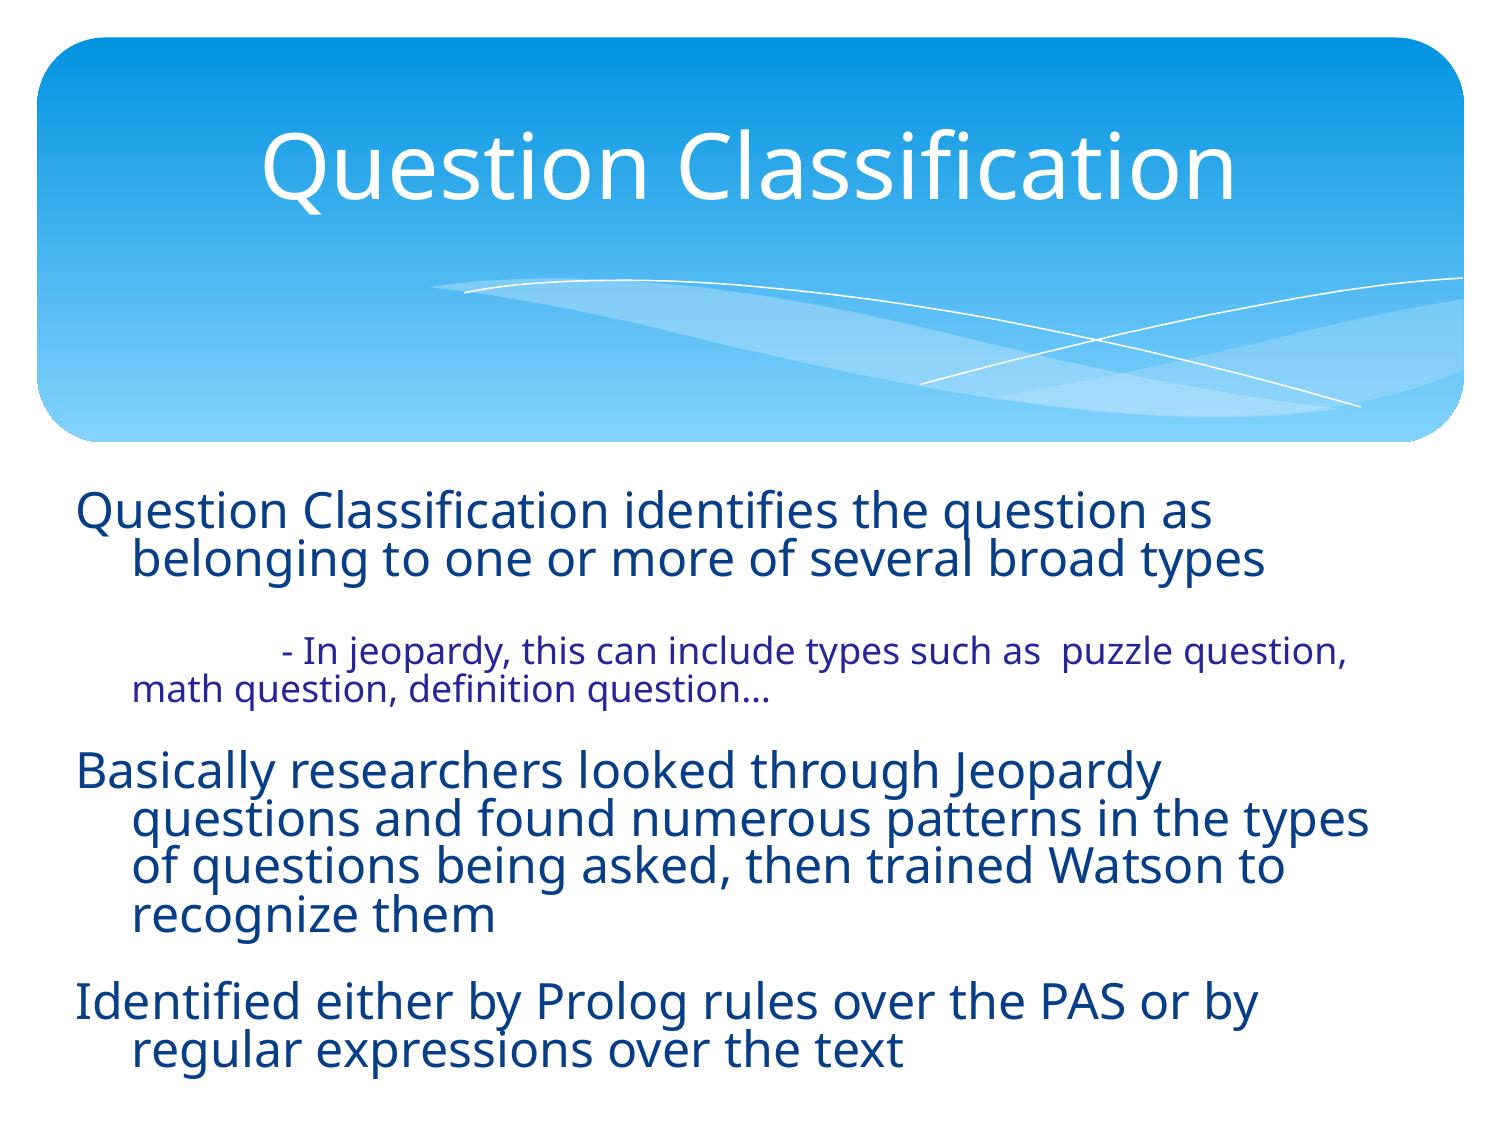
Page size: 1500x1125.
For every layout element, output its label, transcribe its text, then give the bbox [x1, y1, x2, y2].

title Question Classification [75, 45, 1425, 233]
list Question Classification identifies the question as belonging to one or more of several broad types - In jeopardy, this can include types such as puzzle question, math question, definition question… Basically researchers looked through Jeopardy questions and found numerous patterns in the types of questions being asked, then trained Watson to recognize them Identified either by Prolog rules over the PAS or by regular expressions over the text [60, 475, 1411, 1125]
